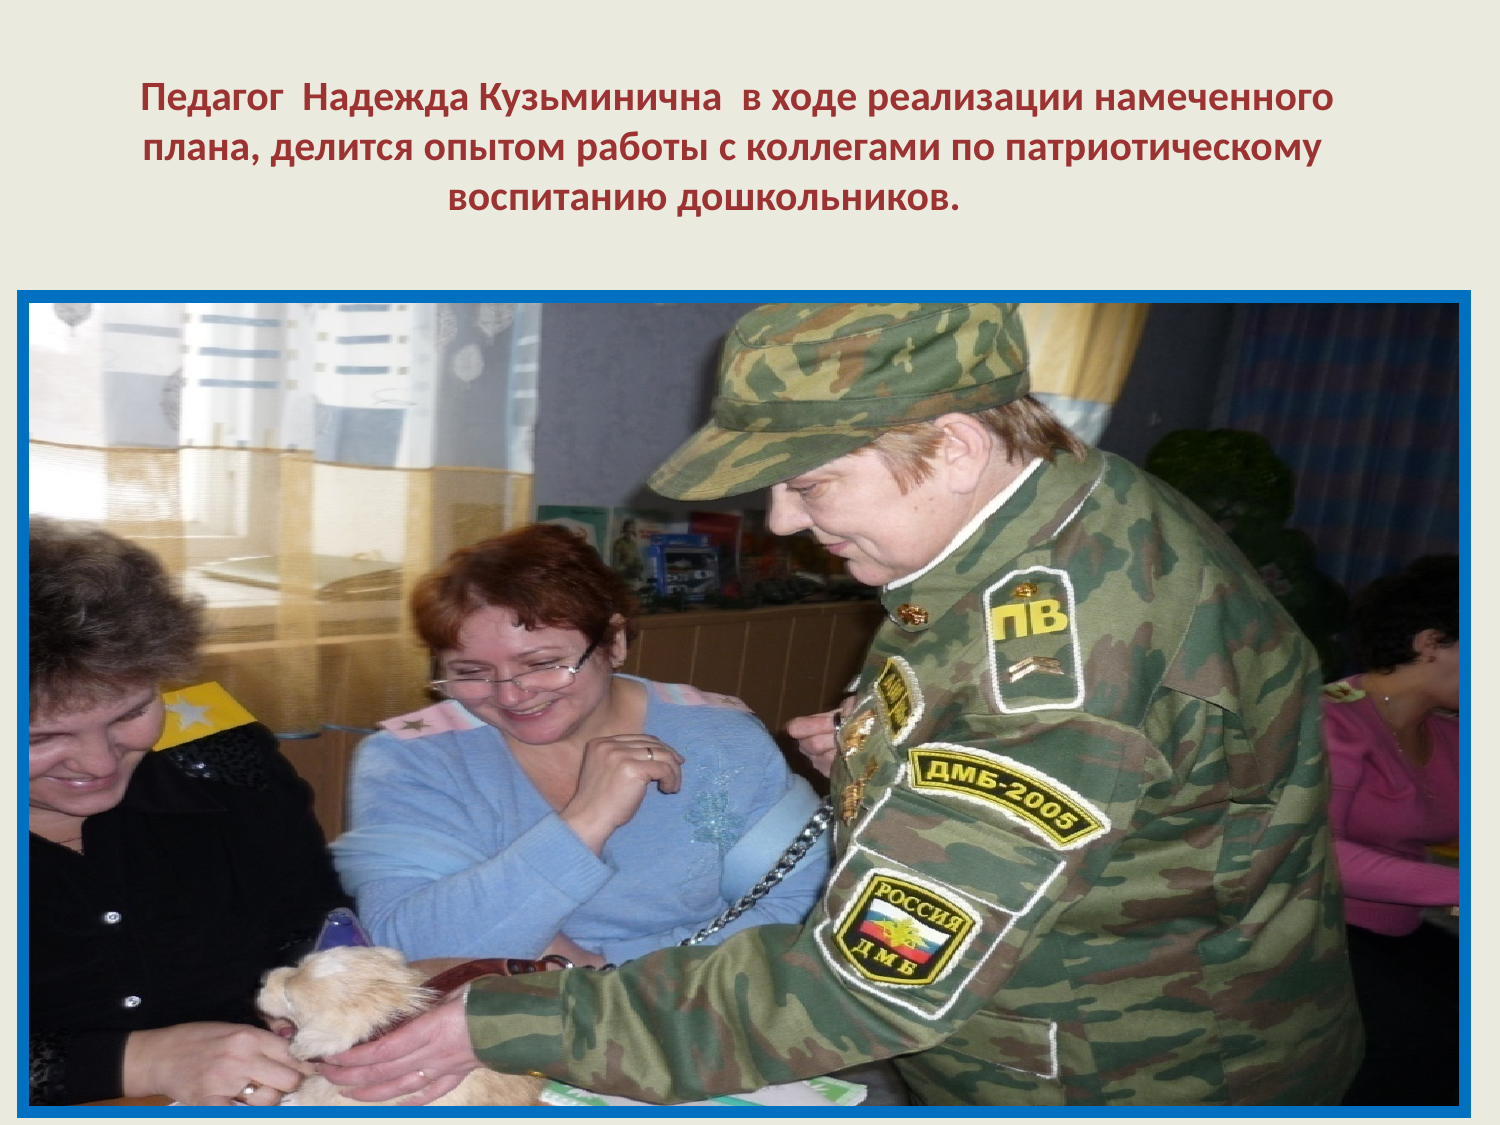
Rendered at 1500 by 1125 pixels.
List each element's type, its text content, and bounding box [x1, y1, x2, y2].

title Педагог Надежда Кузьминична в ходе реализации намеченного плана, делится опытом работы с коллегами по патриотическому воспитанию дошкольников. [62, 50, 1413, 238]
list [29, 302, 1459, 1107]
